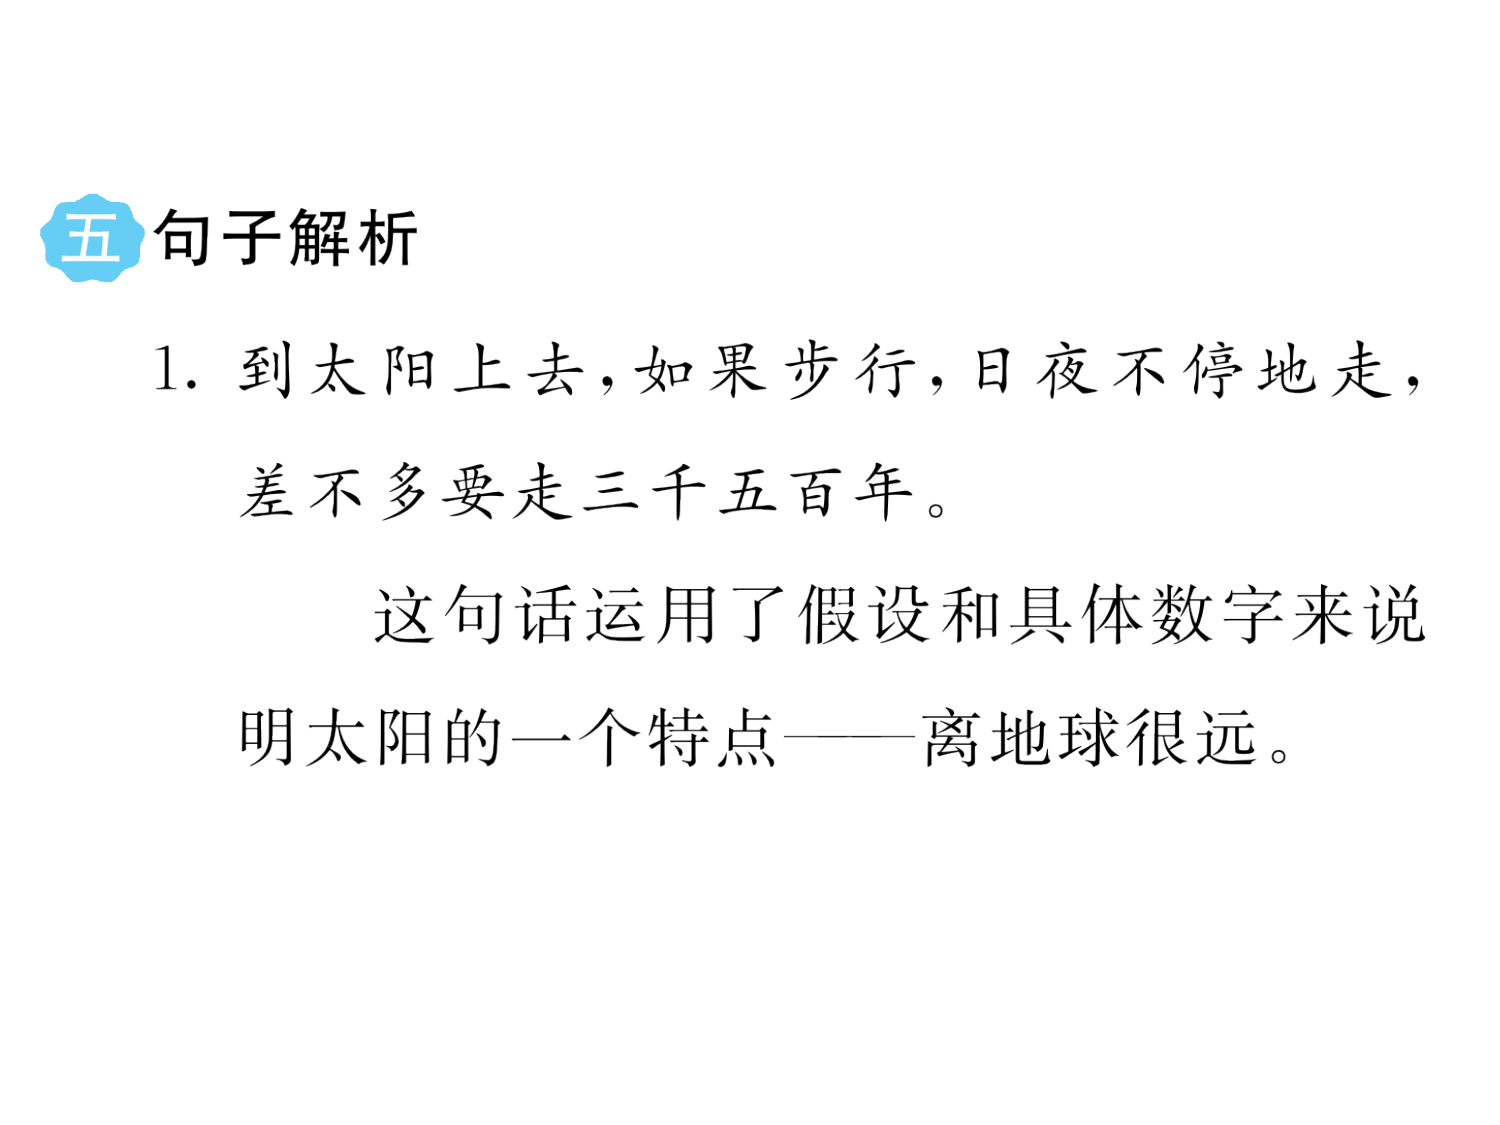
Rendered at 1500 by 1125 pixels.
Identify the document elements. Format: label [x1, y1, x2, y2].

picture [35, 177, 1453, 809]
